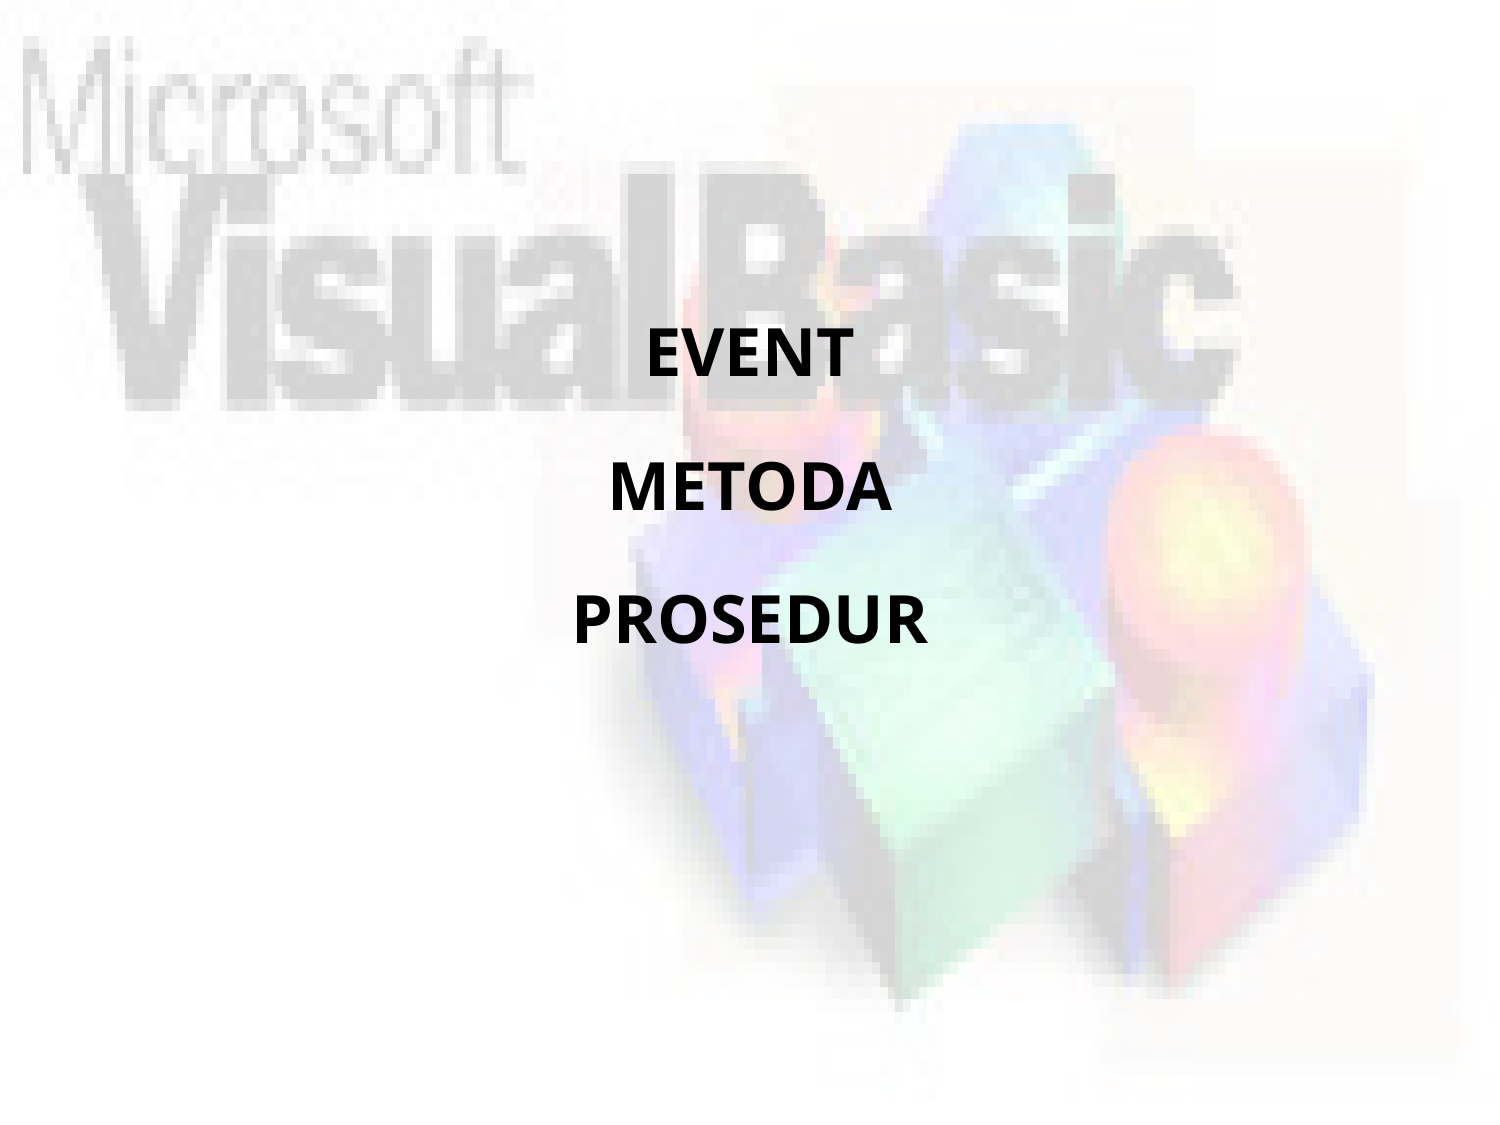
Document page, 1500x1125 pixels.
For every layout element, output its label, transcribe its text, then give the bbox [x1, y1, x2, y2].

list EVENT METODA PROSEDUR [75, 262, 1425, 1005]
